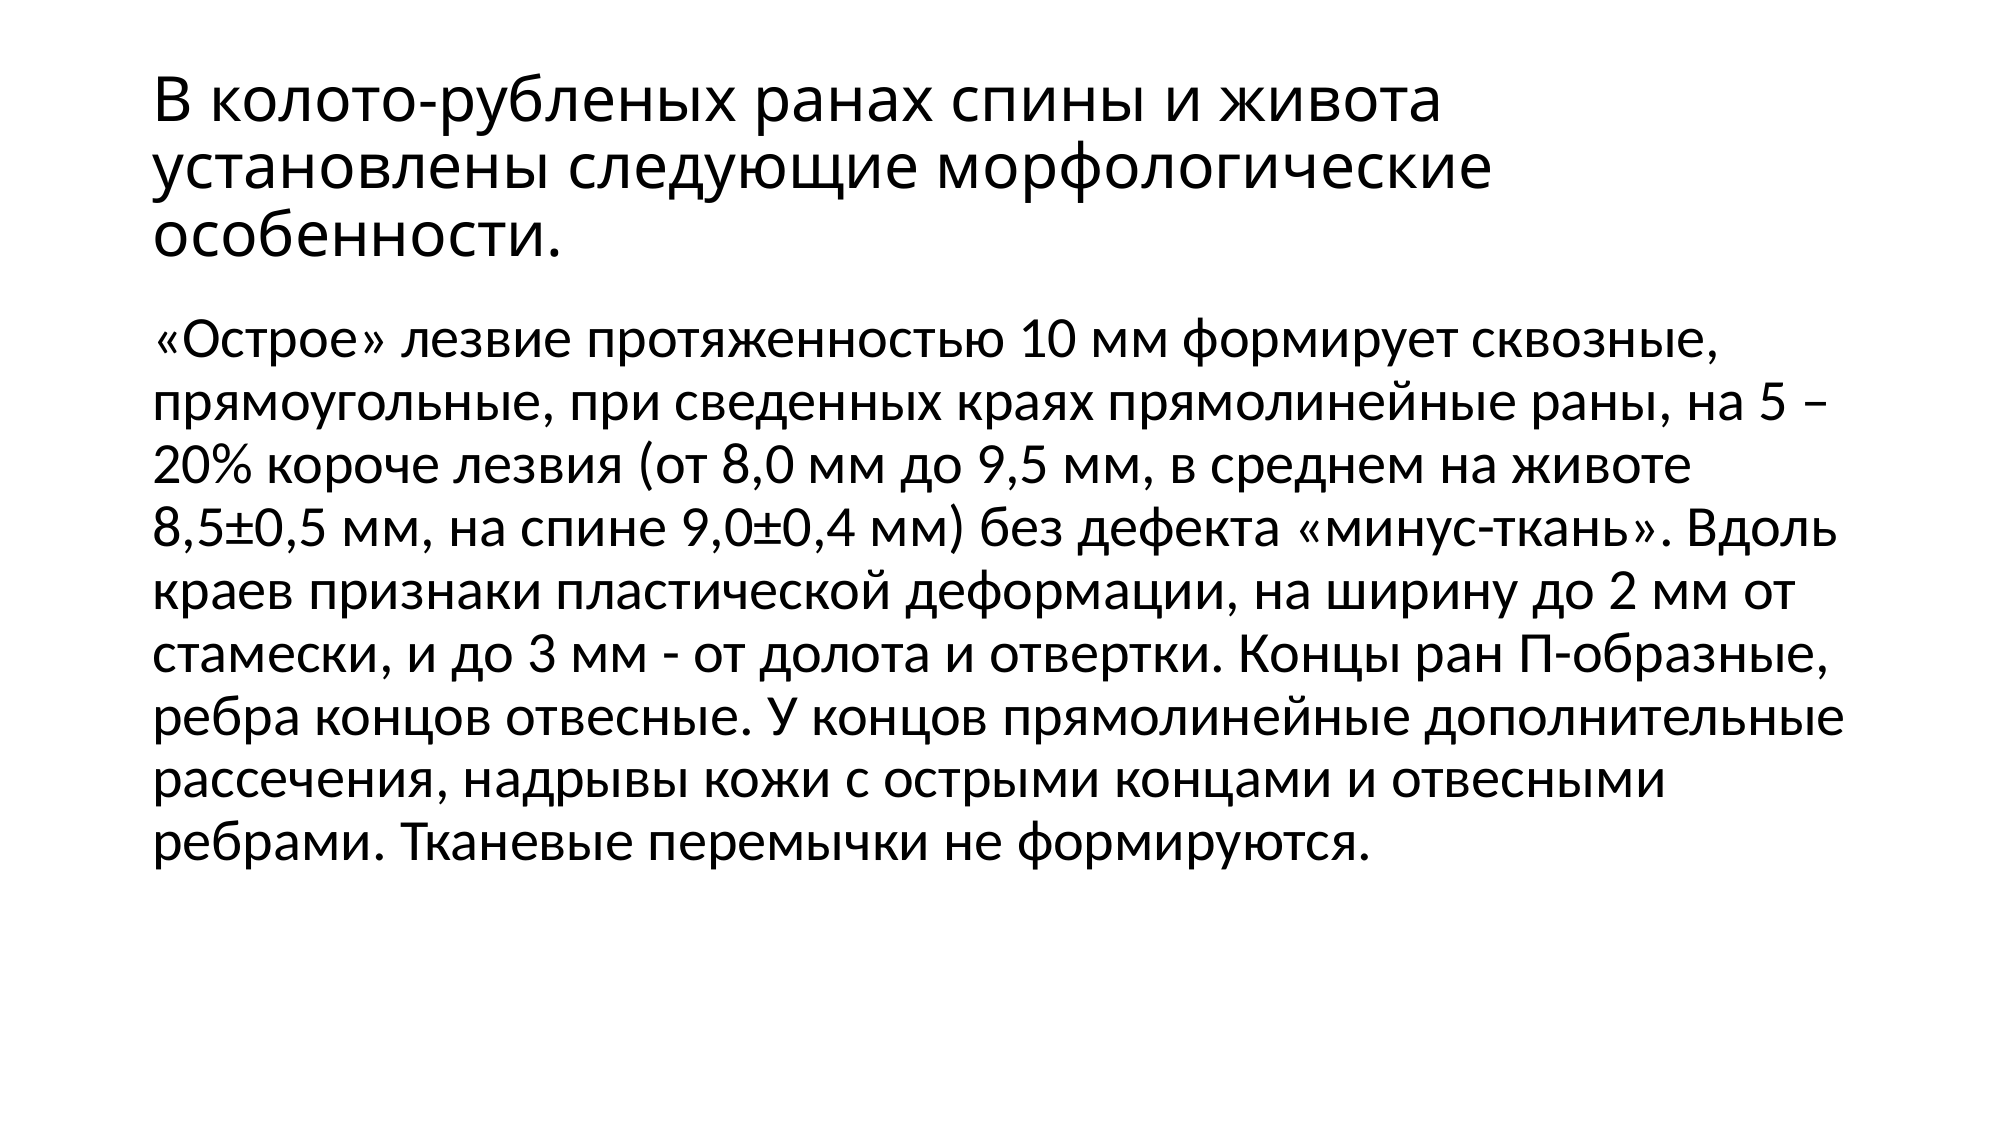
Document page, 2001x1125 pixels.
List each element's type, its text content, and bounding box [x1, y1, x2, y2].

title В колото-рубленых ранах спины и живота установлены следующие морфологические особенности. [137, 59, 1863, 278]
list «Острое» лезвие протяженностью 10 мм формирует сквозные, прямоугольные, при сведенных краях прямолинейные раны, на 5 – 20% короче лезвия (от 8,0 мм до 9,5 мм, в среднем на животе 8,5±0,5 мм, на спине 9,0±0,4 мм) без дефекта «минус-ткань». Вдоль краев признаки пластической деформации, на ширину до 2 мм от стамески, и до 3 мм - от долота и отвертки. Концы ран П-образные, ребра концов отвесные. У концов прямолинейные дополнительные рассечения, надрывы кожи с острыми концами и отвесными ребрами. Тканевые перемычки не формируются. [137, 299, 1863, 1014]
